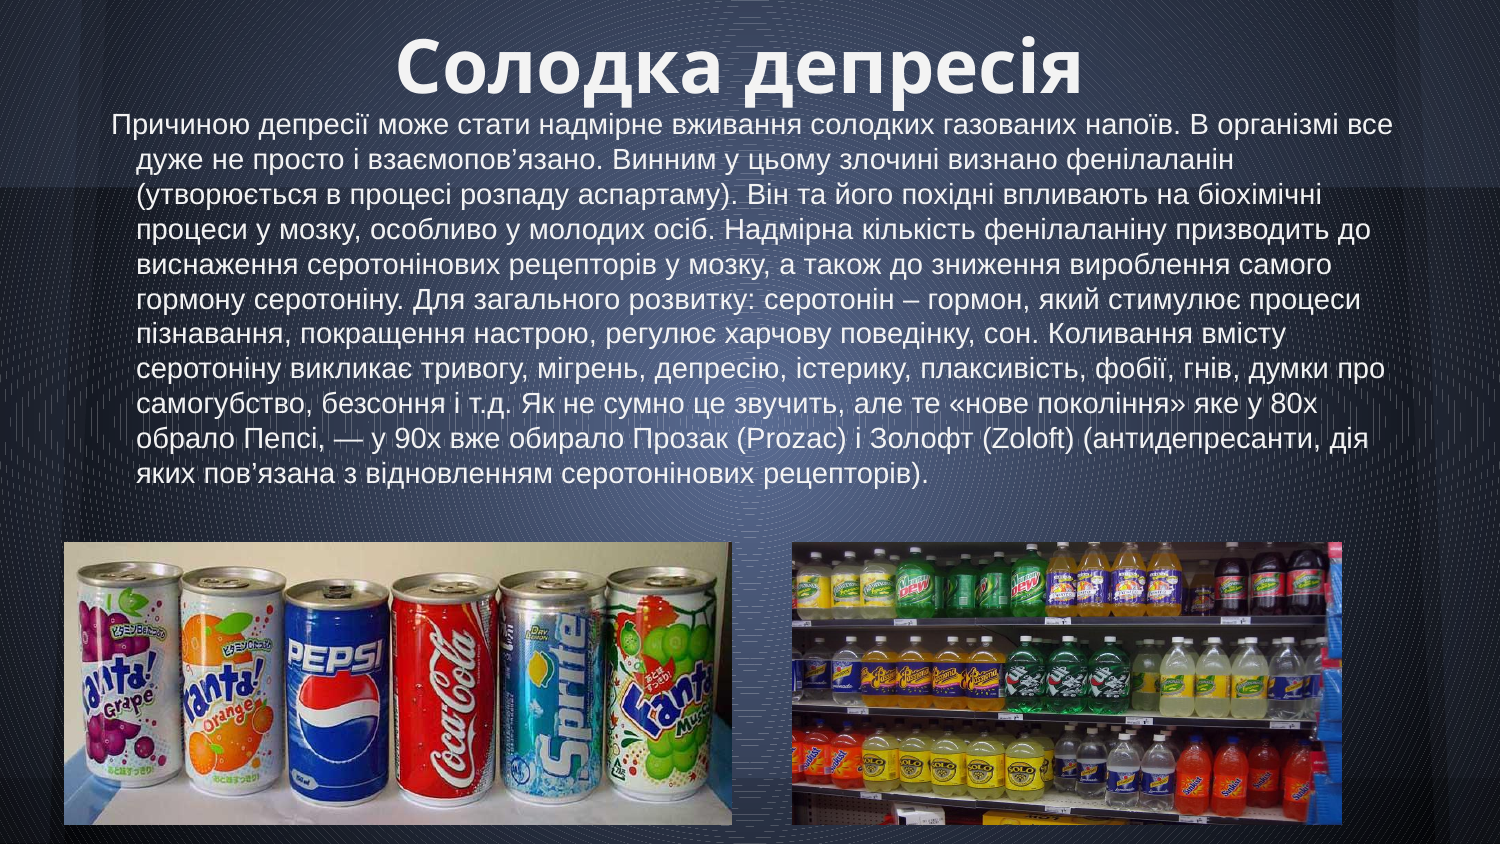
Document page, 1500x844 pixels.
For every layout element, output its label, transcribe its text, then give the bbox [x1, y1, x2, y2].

picture [792, 542, 1342, 825]
list Причиною депресії може стати надмірне вживання солодких газованих напоїв. В організмі все дуже не просто і взаємопов’язано. Винним у цьому злочині визнано фенілаланін (утворюється в процесі розпаду аспартаму). Він та його похідні впливають на біохімічні процеси у мозку, особливо у молодих осіб. Надмірна кількість фенілаланіну призводить до виснаження серотонінових рецепторів у мозку, а також до зниження вироблення самого гормону серотоніну. Для загального розвитку: серотонін – гормон, який стимулює процеси пізнавання, покращення настрою, регулює харчову поведінку, сон. Коливання вмісту серотоніну викликає тривогу, мігрень, депресію, істерику, плаксивість, фобії, гнів, думки про самогубство, безсоння і т.д. Як не сумно це звучить, але те «нове покоління» яке у 80х обрало Пепсі, — у 90х вже обирало Прозак (Prozac) і Золофт (Zoloft) (антидепресанти, дія яких пов’язана з відновленням серотонінових рецепторів). [64, 90, 1415, 702]
picture [64, 542, 732, 825]
title Солодка депресія [64, 0, 1415, 90]
